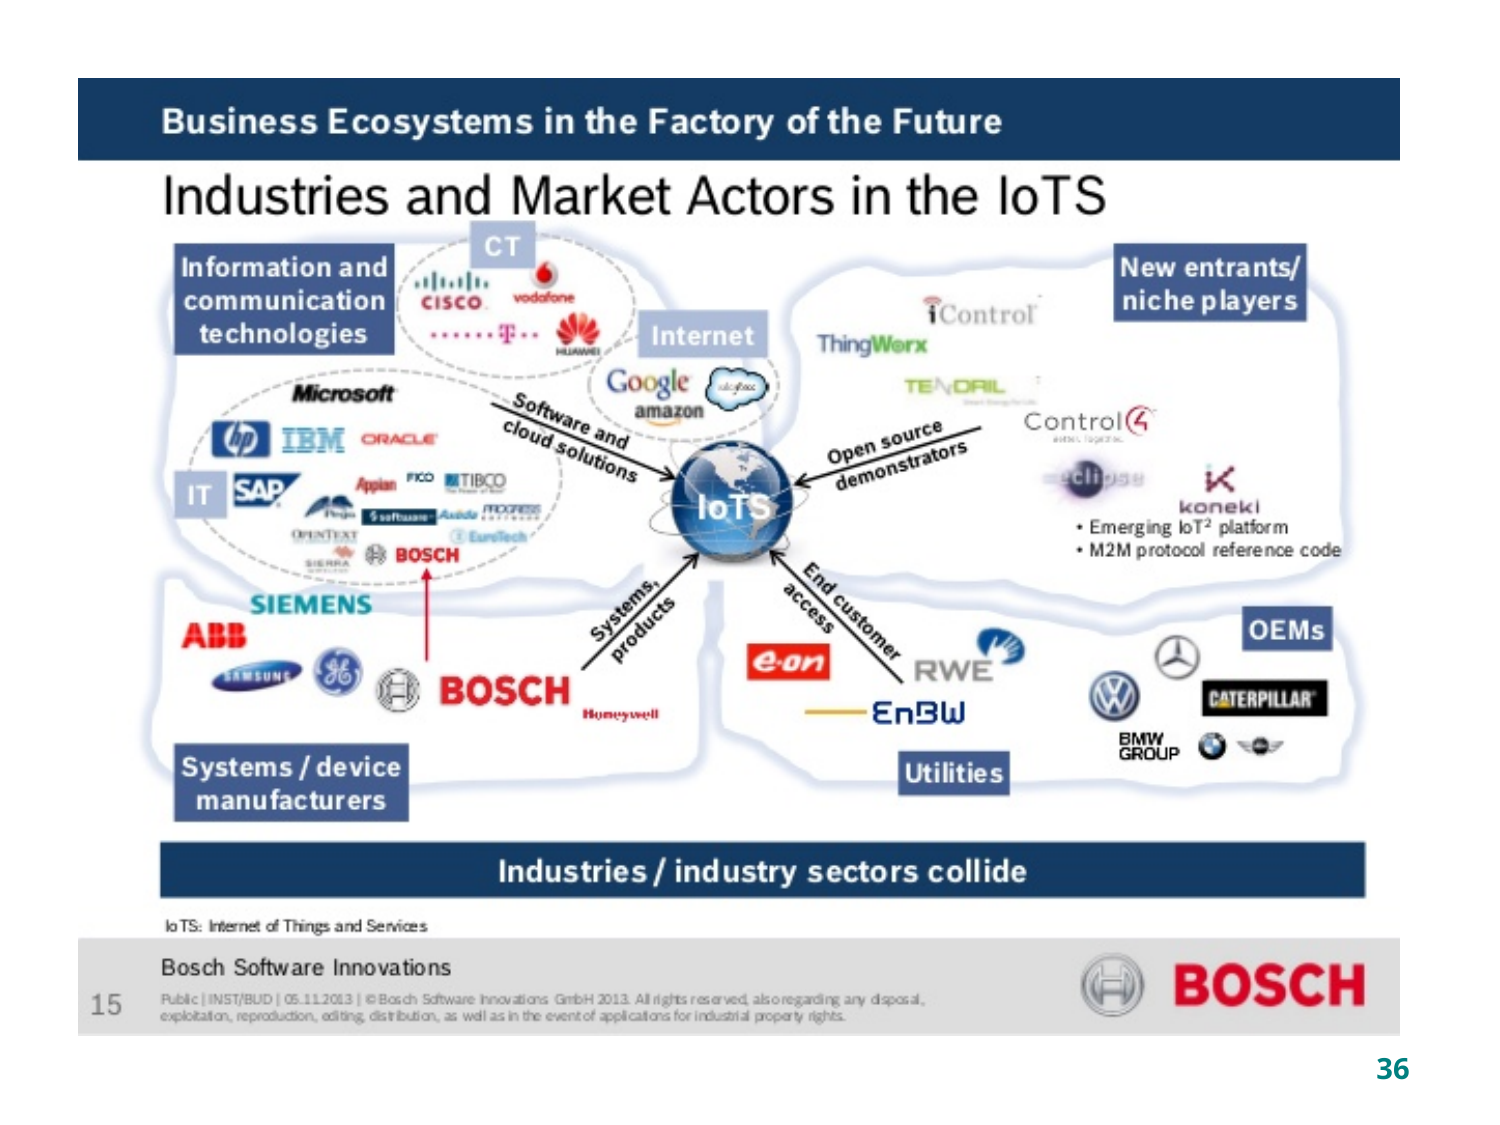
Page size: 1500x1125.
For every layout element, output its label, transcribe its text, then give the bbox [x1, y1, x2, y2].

picture [77, 77, 1400, 1036]
slide_number 36 [1074, 1042, 1426, 1103]
